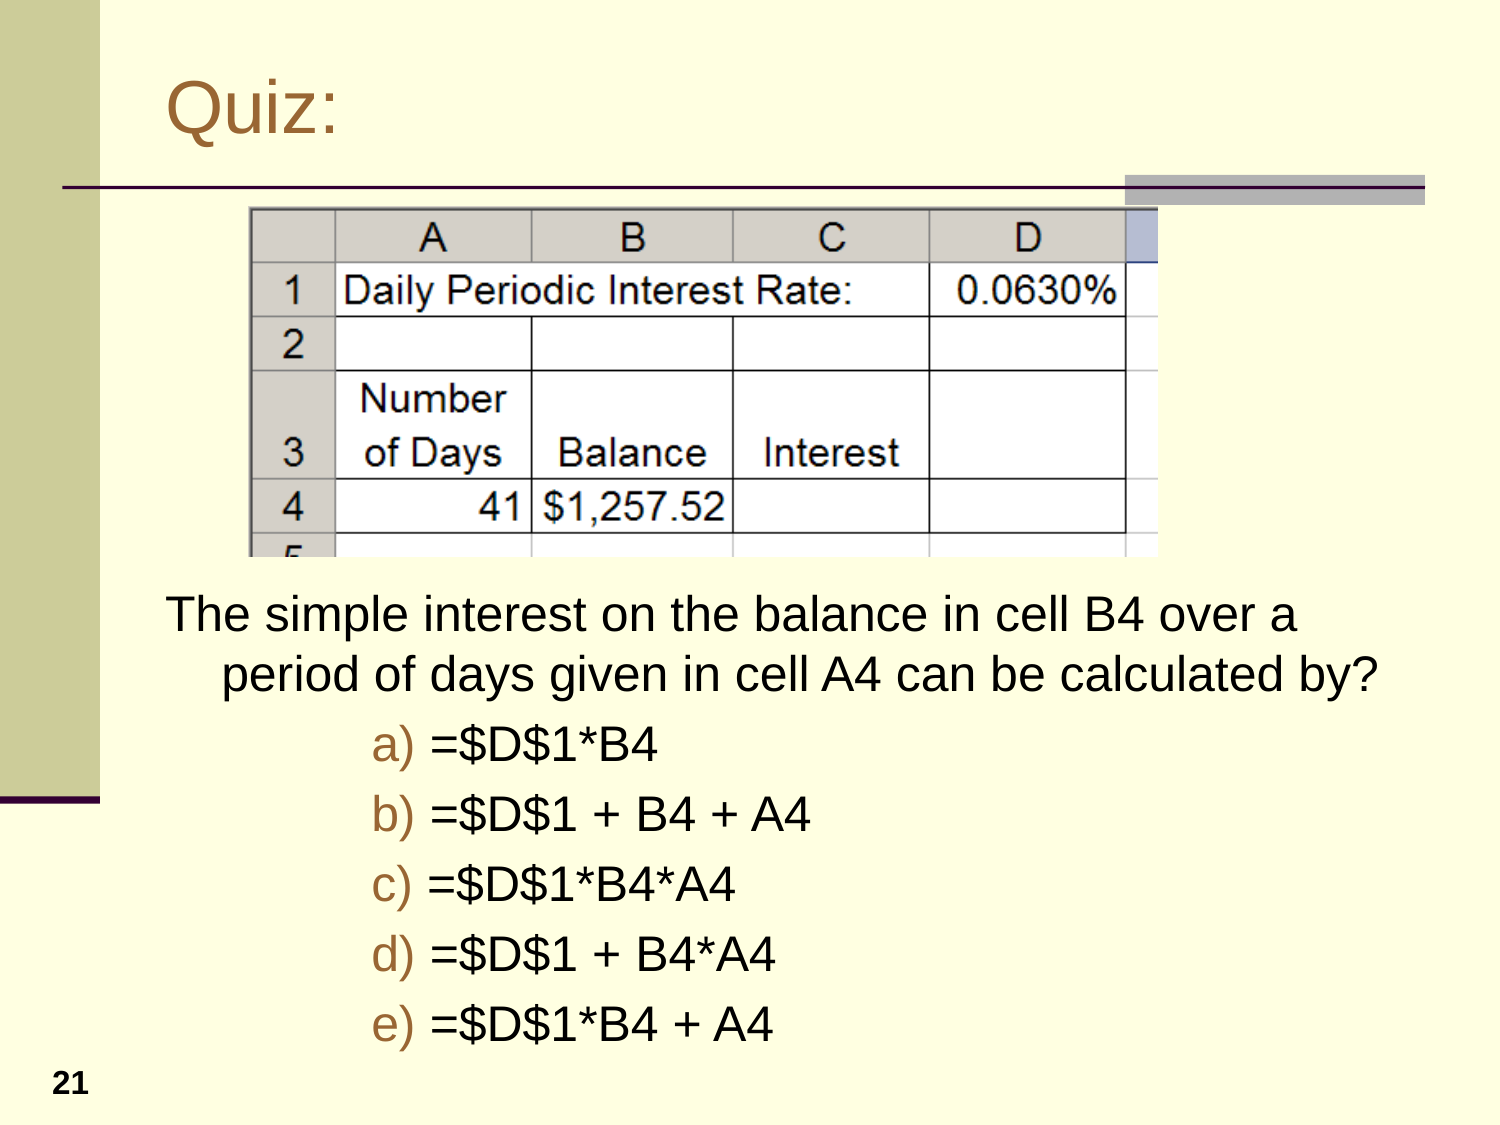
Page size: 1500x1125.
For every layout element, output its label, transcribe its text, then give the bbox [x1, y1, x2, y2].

slide_number 21 [22, 1053, 119, 1104]
list The simple interest on the balance in cell B4 over a period of days given in cell A4 can be calculated by? a) =$D$1*B4 b) =$D$1 + B4 + A4 c) =$D$1*B4*A4 d) =$D$1 + B4*A4 e) =$D$1*B4 + A4 [149, 573, 1426, 1068]
title Quiz: [149, 45, 1426, 163]
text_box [247, 206, 1158, 557]
